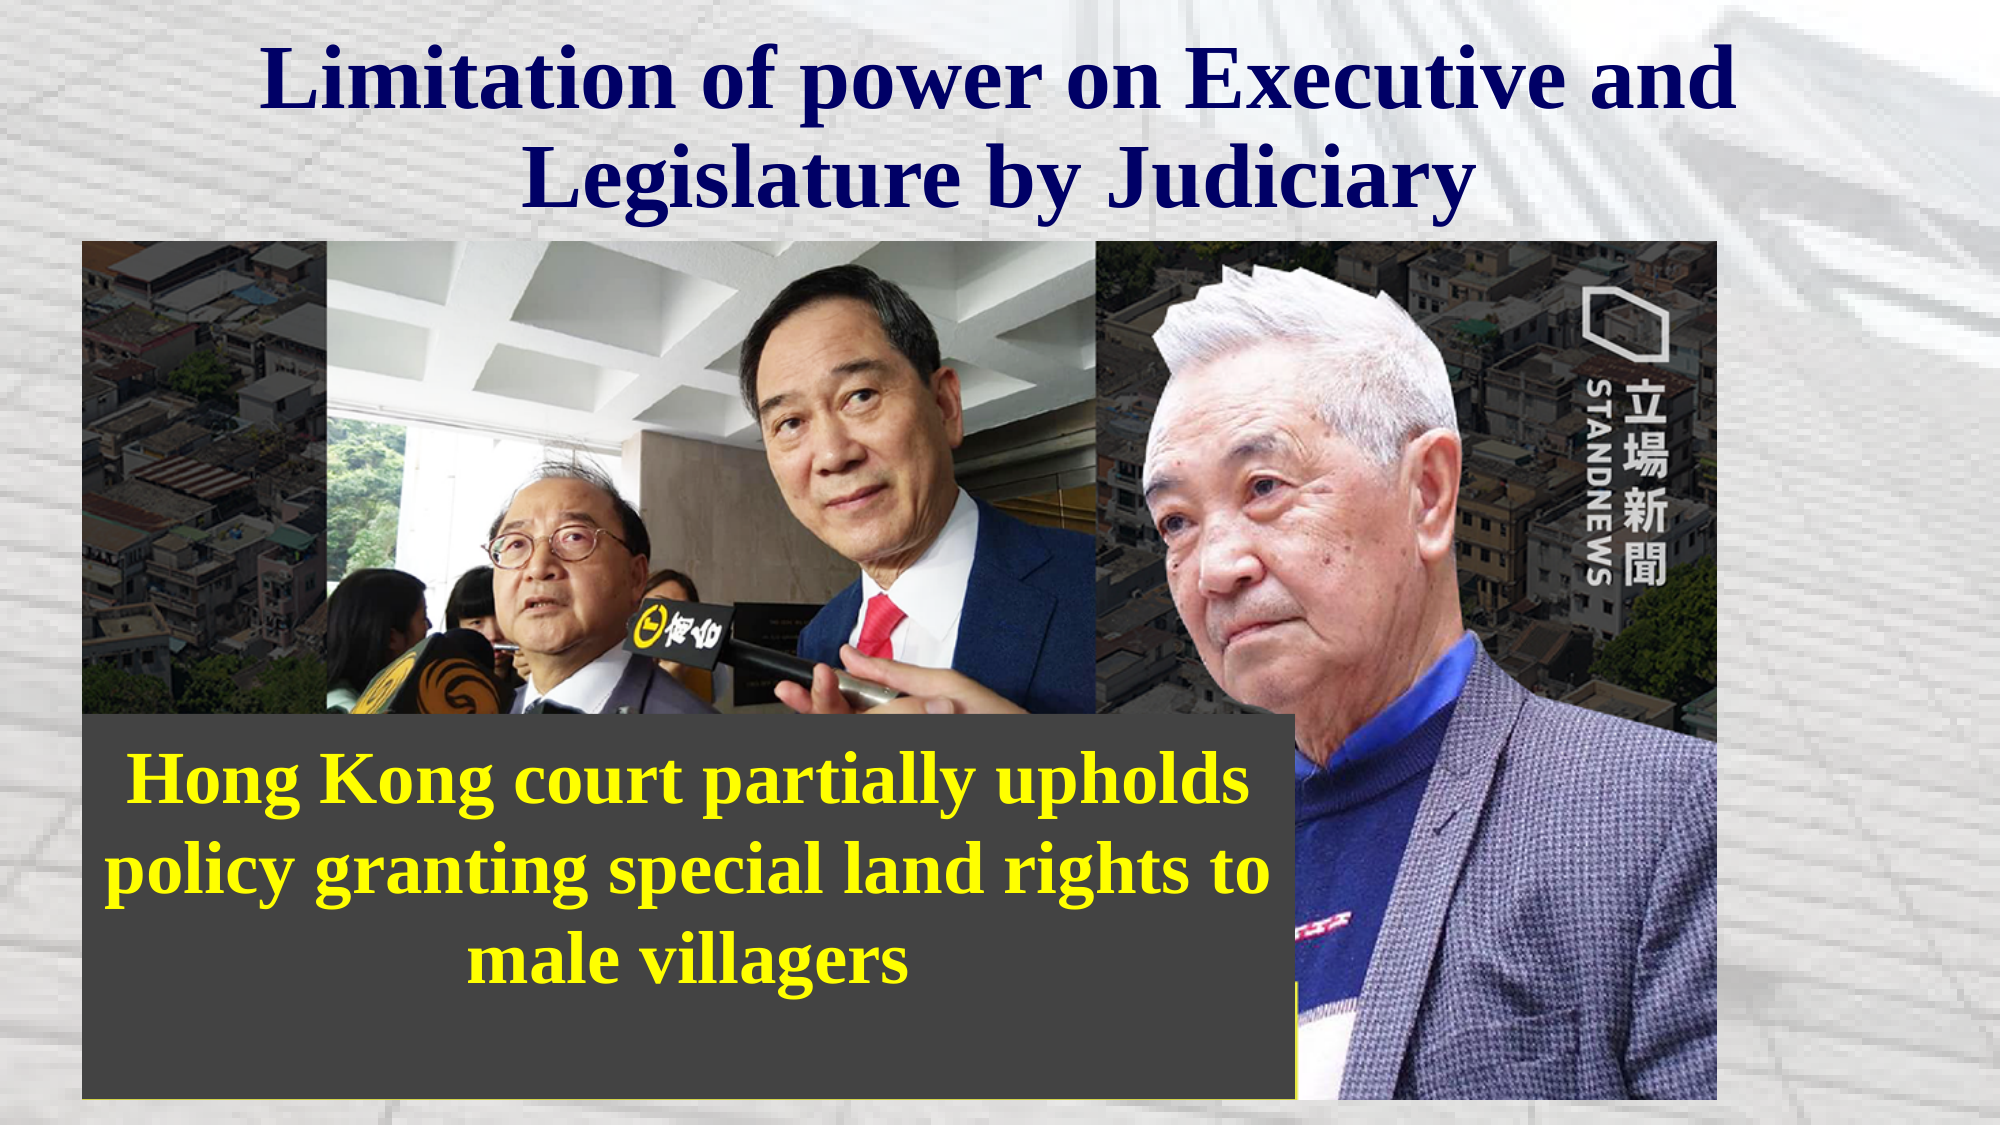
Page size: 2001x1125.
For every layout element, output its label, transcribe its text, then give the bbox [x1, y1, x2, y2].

picture [81, 240, 1717, 1100]
title Limitation of power on Executive and Legislature by Judiciary [137, 40, 1863, 217]
